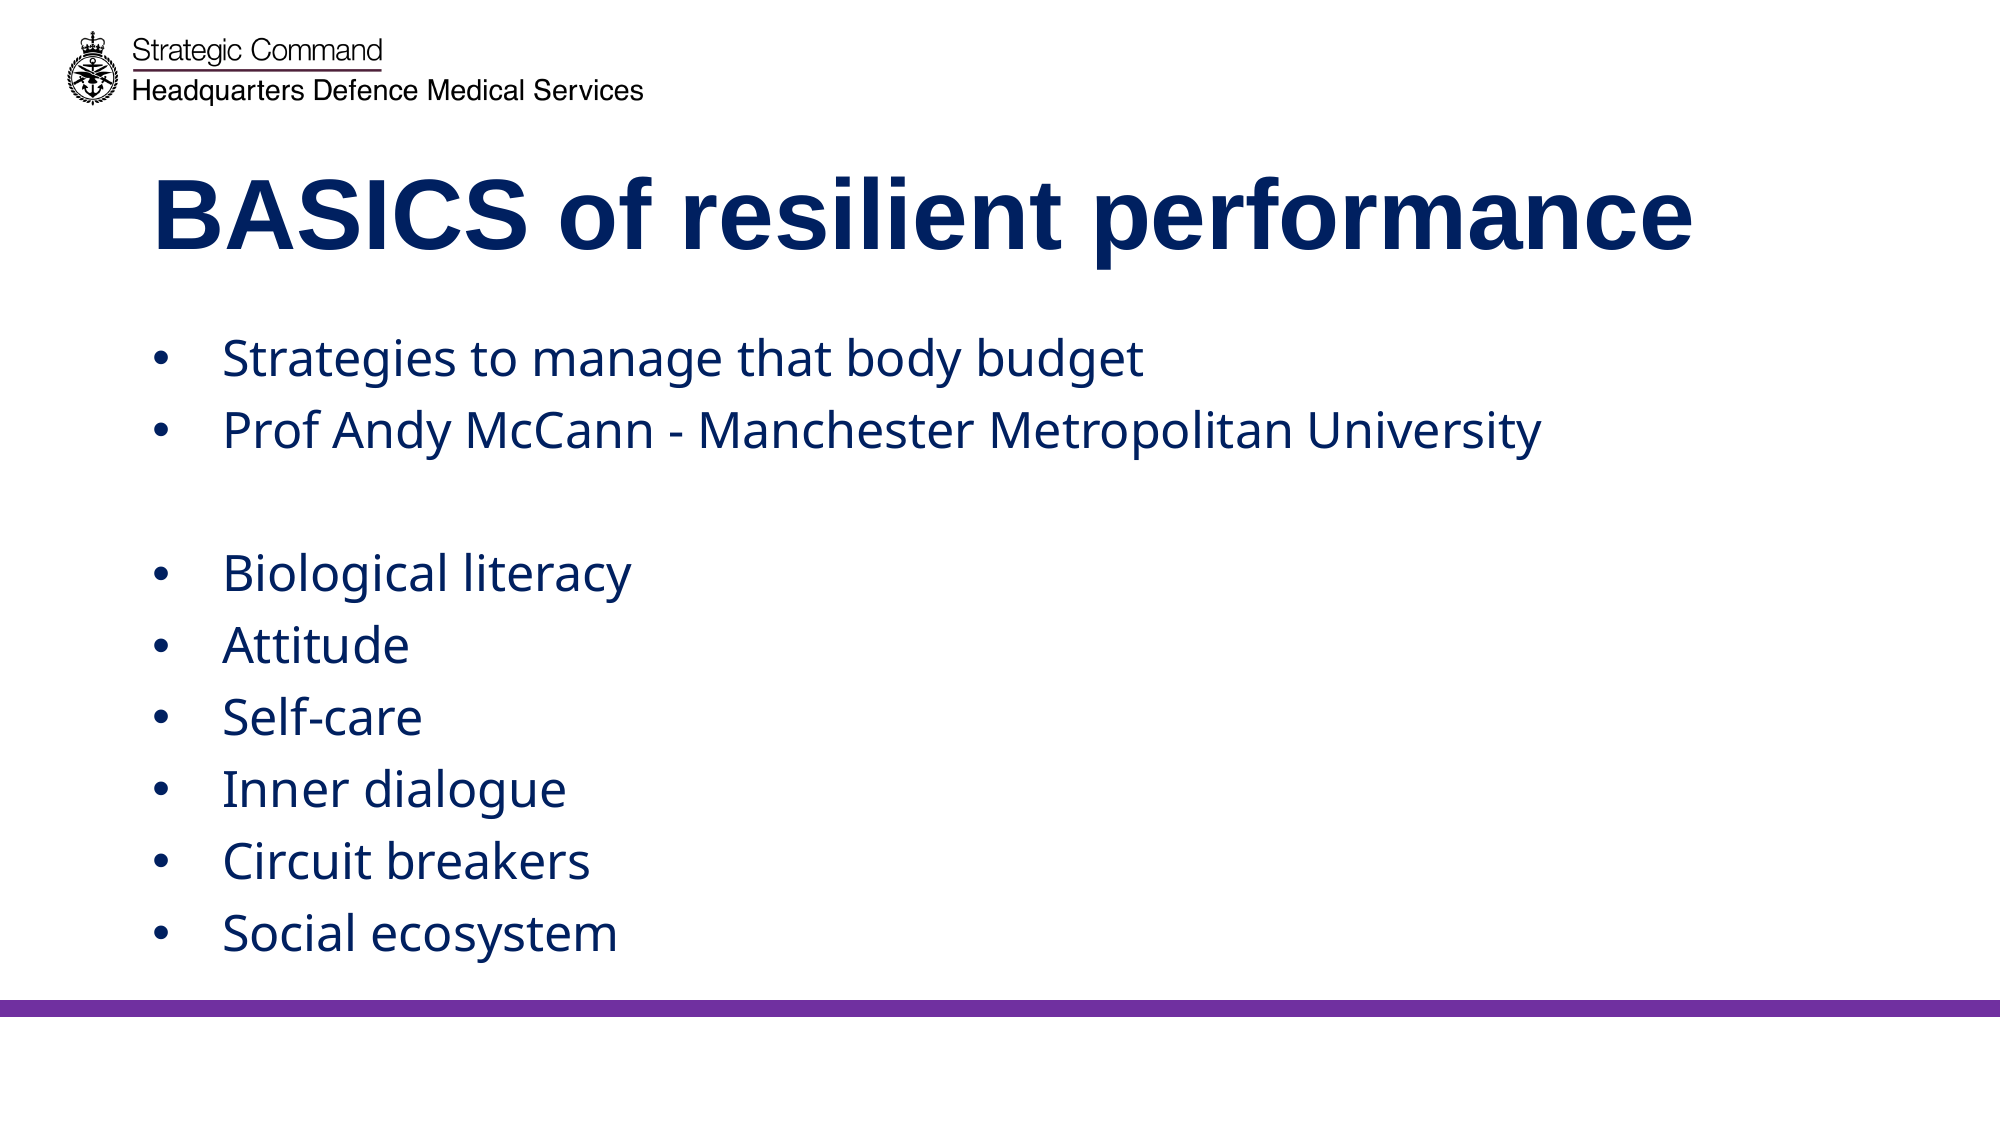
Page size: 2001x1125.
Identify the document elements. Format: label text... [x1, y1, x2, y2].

list Strategies to manage that body budget Prof Andy McCann - Manchester Metropolitan University Biological literacy Attitude Self-care Inner dialogue Circuit breakers Social ecosystem [137, 325, 1863, 973]
picture [67, 31, 643, 106]
title BASICS of resilient performance [137, 119, 1863, 315]
